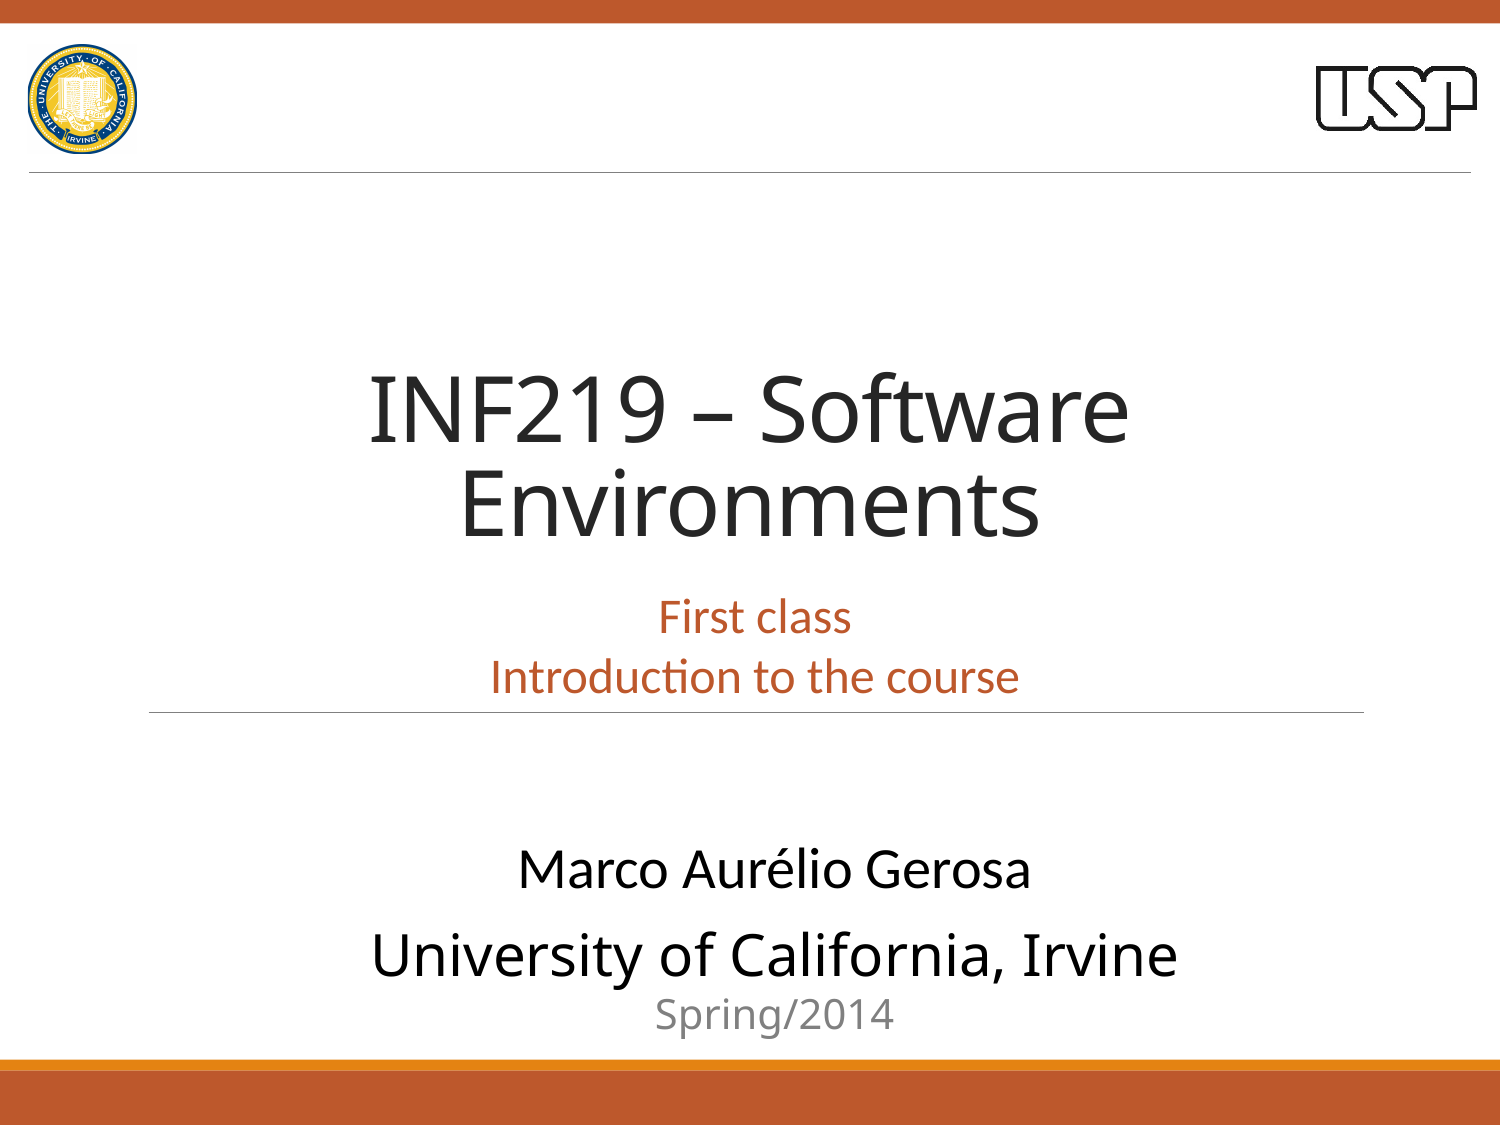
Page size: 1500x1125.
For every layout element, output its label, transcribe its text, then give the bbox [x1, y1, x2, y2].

text_box First class Introduction to the course [475, 576, 1036, 712]
picture [1316, 65, 1477, 132]
text_box University of California, Irvine Spring/2014 [137, 822, 1413, 1064]
picture [27, 43, 138, 154]
title INF219 – Software Environments [112, 321, 1388, 563]
text_box Marco Aurélio Gerosa [399, 822, 1150, 908]
